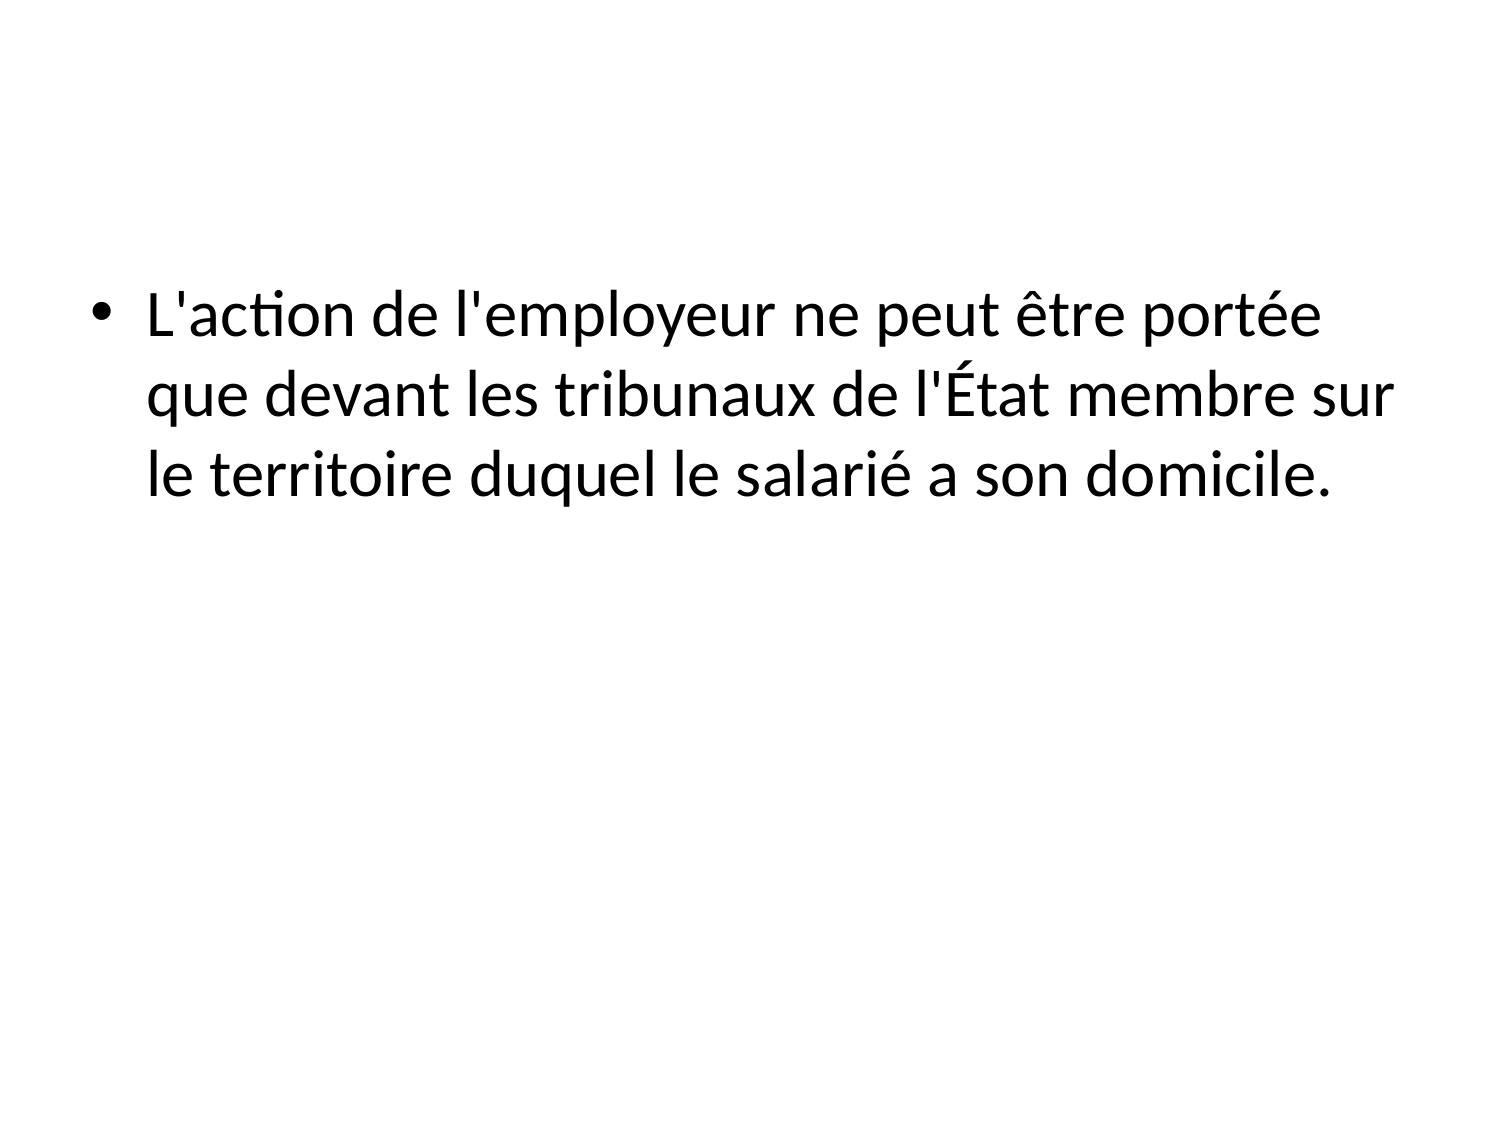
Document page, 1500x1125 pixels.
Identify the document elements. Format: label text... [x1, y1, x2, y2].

list L'action de l'employeur ne peut être portée que devant les tribunaux de l'État membre sur le territoire duquel le salarié a son domicile. [75, 262, 1425, 1005]
